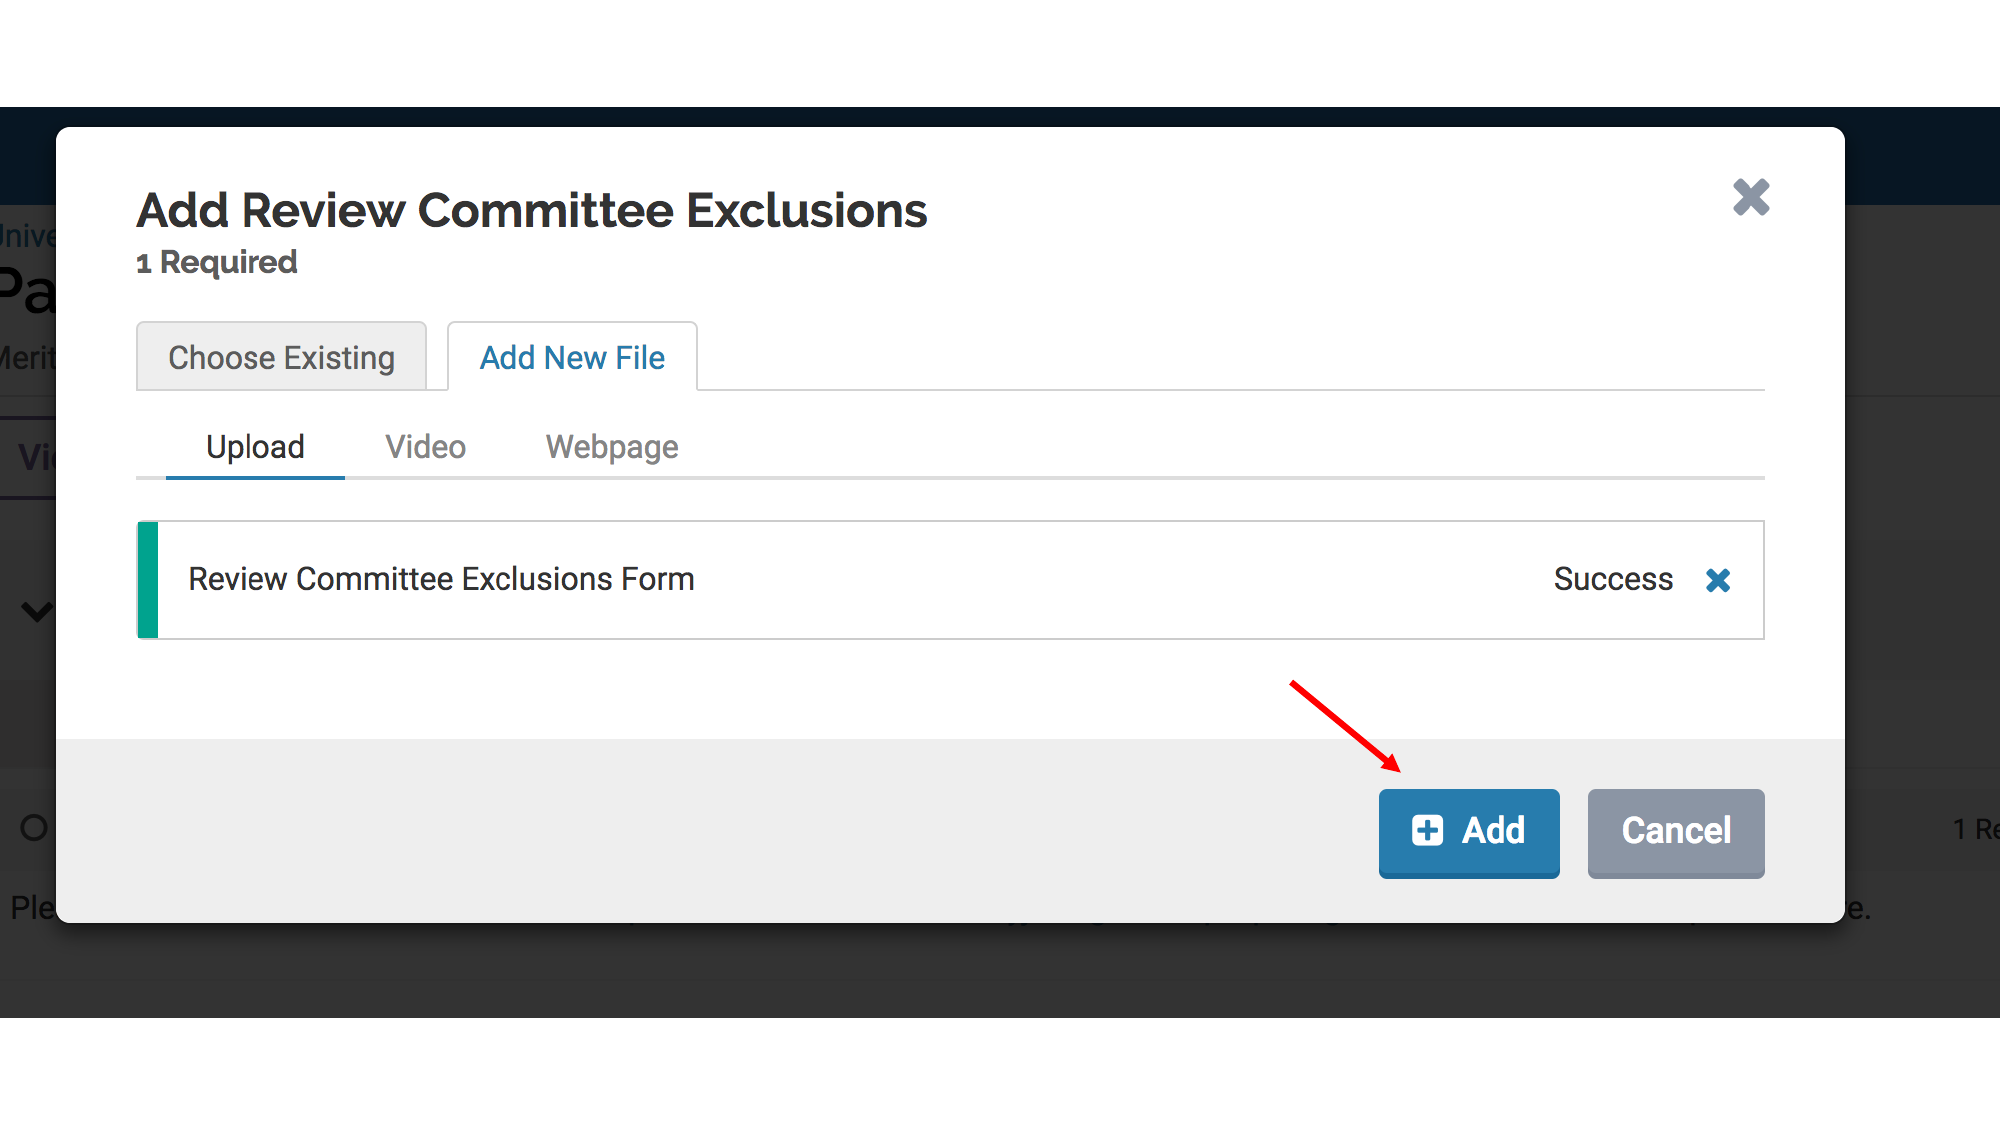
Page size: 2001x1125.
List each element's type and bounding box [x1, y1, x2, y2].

text_box [1291, 682, 1401, 773]
picture [0, 107, 2000, 1018]
